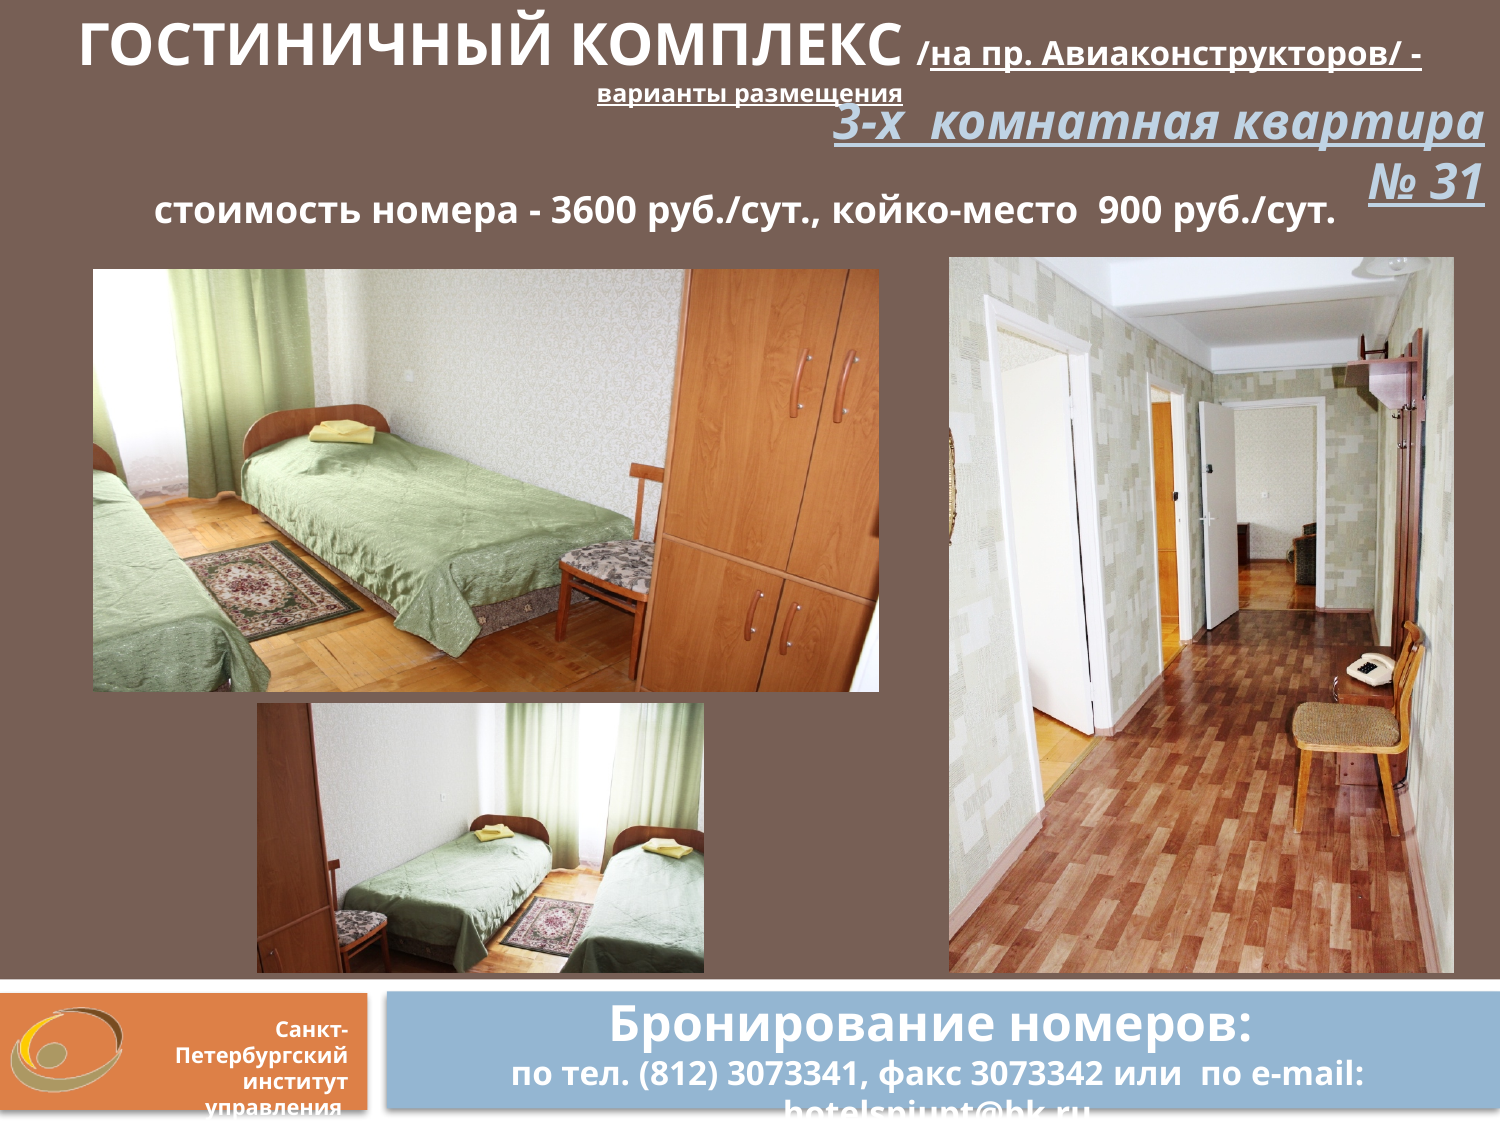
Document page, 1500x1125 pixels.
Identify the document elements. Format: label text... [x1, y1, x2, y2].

text_box Бронирование номеров: по тел. (812) 3073341, факс 3073342 или по e-mail: hotelspiupt@bk.ru [374, 984, 1500, 1125]
text_box Санкт-Петербургский институт управления и пищевых технологий [105, 1007, 364, 1125]
text_box 3-х комнатная квартира № 31 [761, 81, 1500, 179]
picture [0, 1007, 141, 1096]
text_box ГОСТИНИЧНЫЙ КОМПЛЕКС /на пр. Авиаконструкторов/ - варианты размещения [0, 0, 1500, 115]
picture [257, 702, 704, 973]
picture [93, 269, 880, 692]
text_box стоимость номера - 3600 руб./сут., койко-место 900 руб./сут. [0, 179, 1500, 239]
picture [948, 257, 1454, 973]
